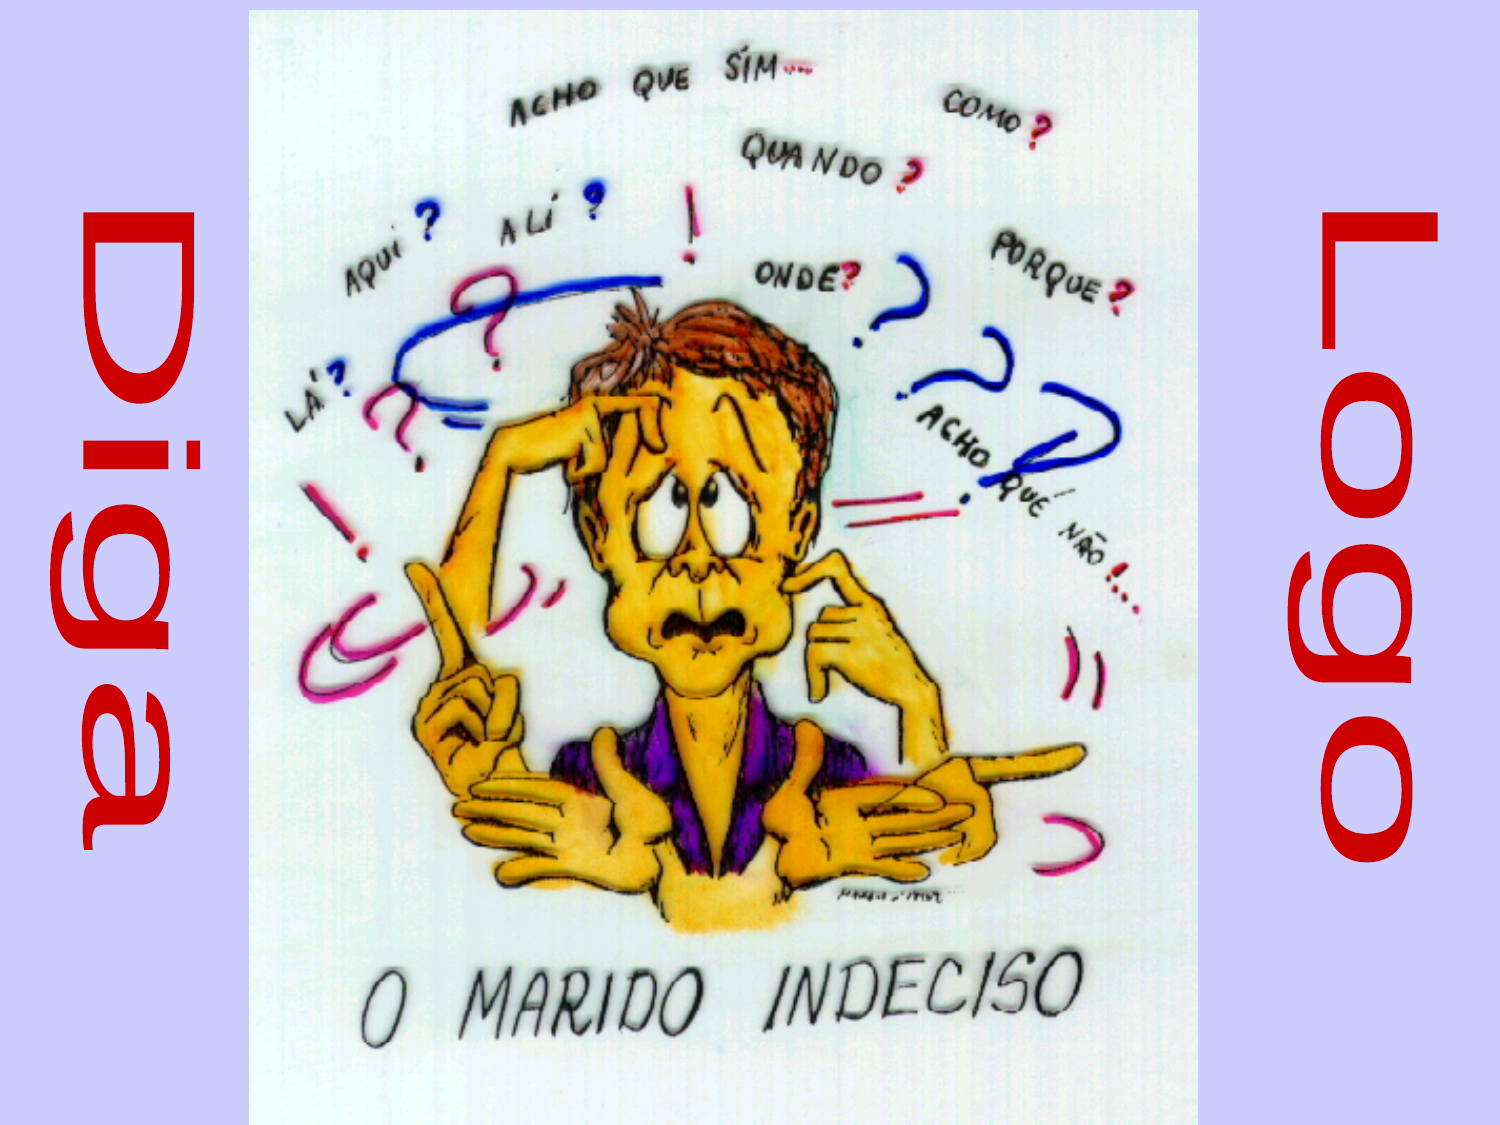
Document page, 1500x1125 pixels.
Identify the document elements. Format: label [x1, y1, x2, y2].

picture [249, 10, 1198, 1125]
